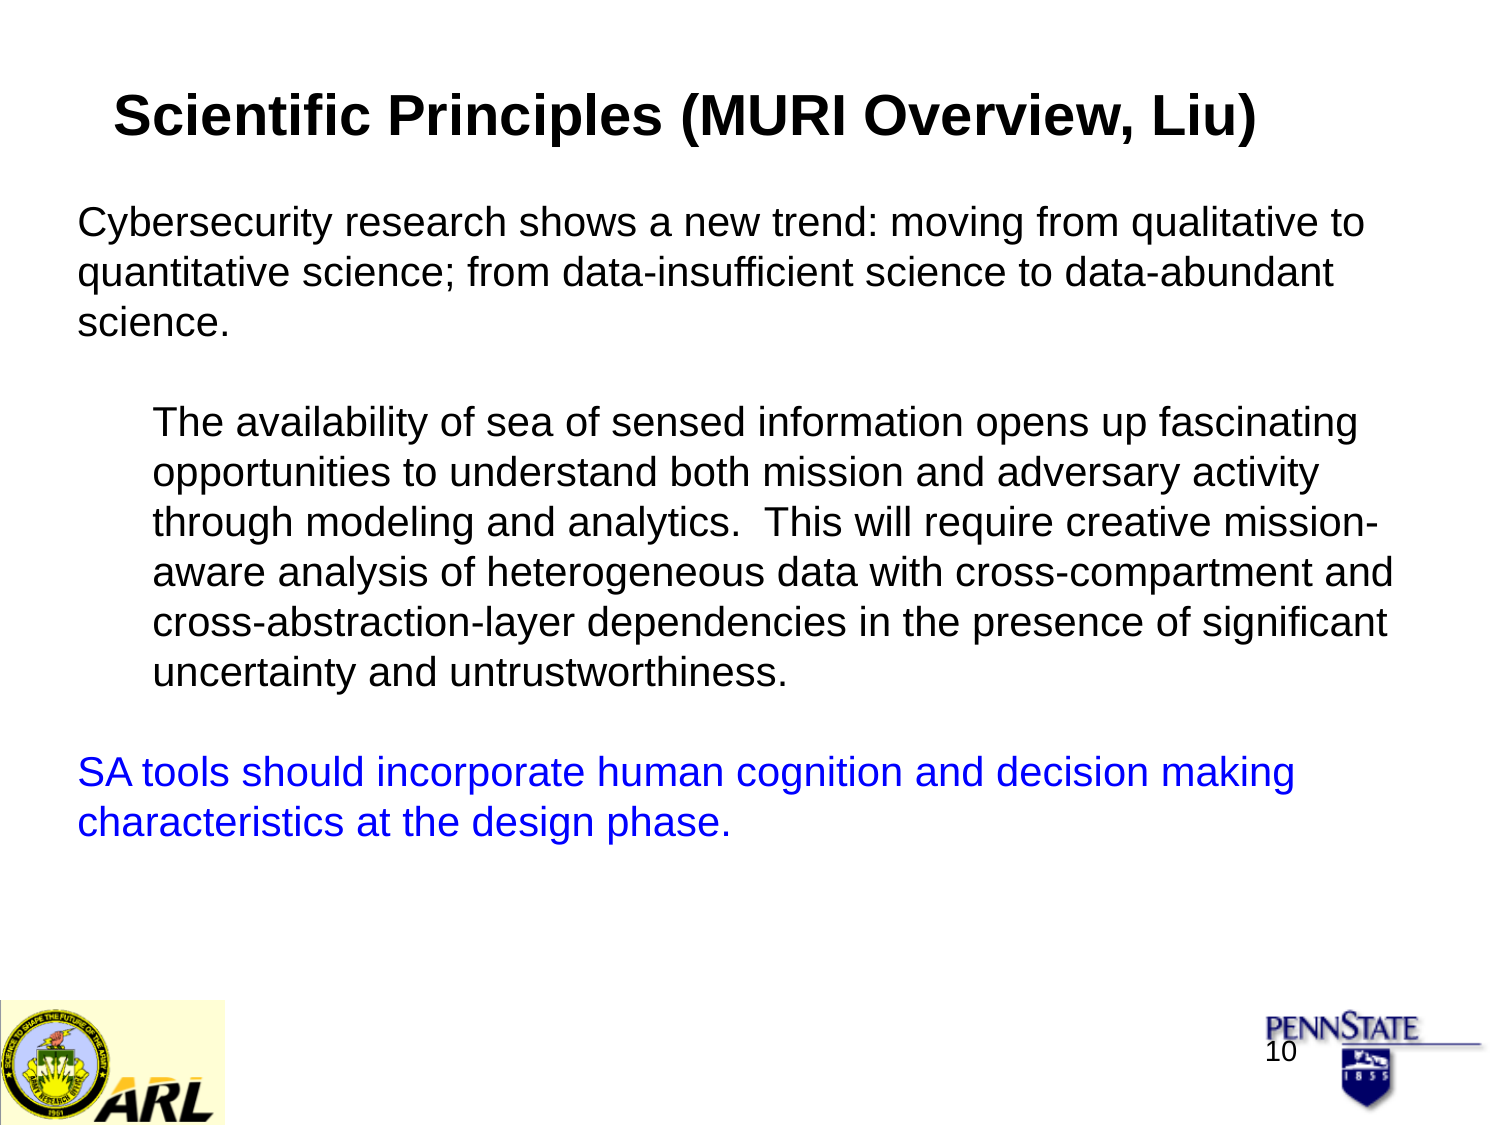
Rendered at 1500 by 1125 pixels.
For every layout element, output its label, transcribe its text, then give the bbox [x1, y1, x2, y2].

text_box Cybersecurity research shows a new trend: moving from qualitative to quantitative science; from data-insufficient science to data-abundant science. The availability of sea of sensed information opens up fascinating opportunities to understand both mission and adversary activity through modeling and analytics. This will require creative mission-aware analysis of heterogeneous data with cross-compartment and cross-abstraction-layer dependencies in the presence of significant uncertainty and untrustworthiness. SA tools should incorporate human cognition and decision making characteristics at the design phase. [62, 187, 1450, 853]
title Scientific Principles (MURI Overview, Liu) [75, 62, 1313, 163]
slide_number 10 [1250, 1024, 1425, 1103]
picture [0, 1000, 225, 1125]
picture [1247, 987, 1498, 1125]
